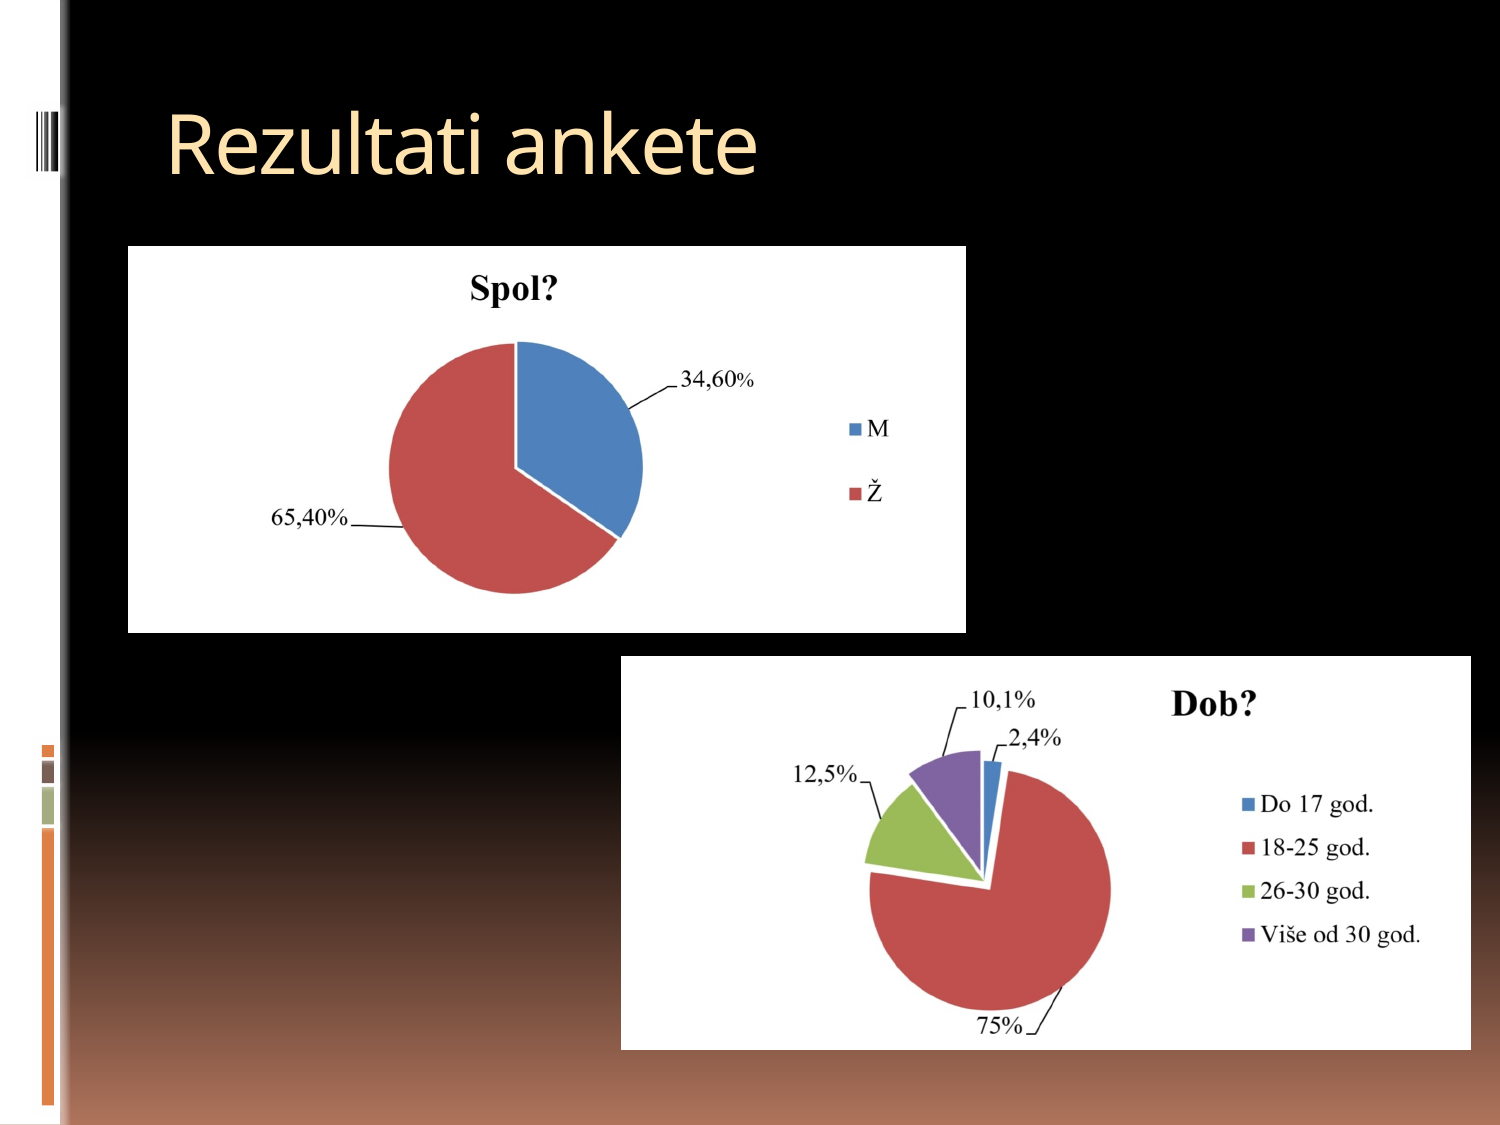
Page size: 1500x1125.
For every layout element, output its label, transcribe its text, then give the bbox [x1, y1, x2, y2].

title Rezultati ankete [150, 83, 1425, 234]
picture [620, 655, 1471, 1050]
picture [128, 245, 966, 634]
